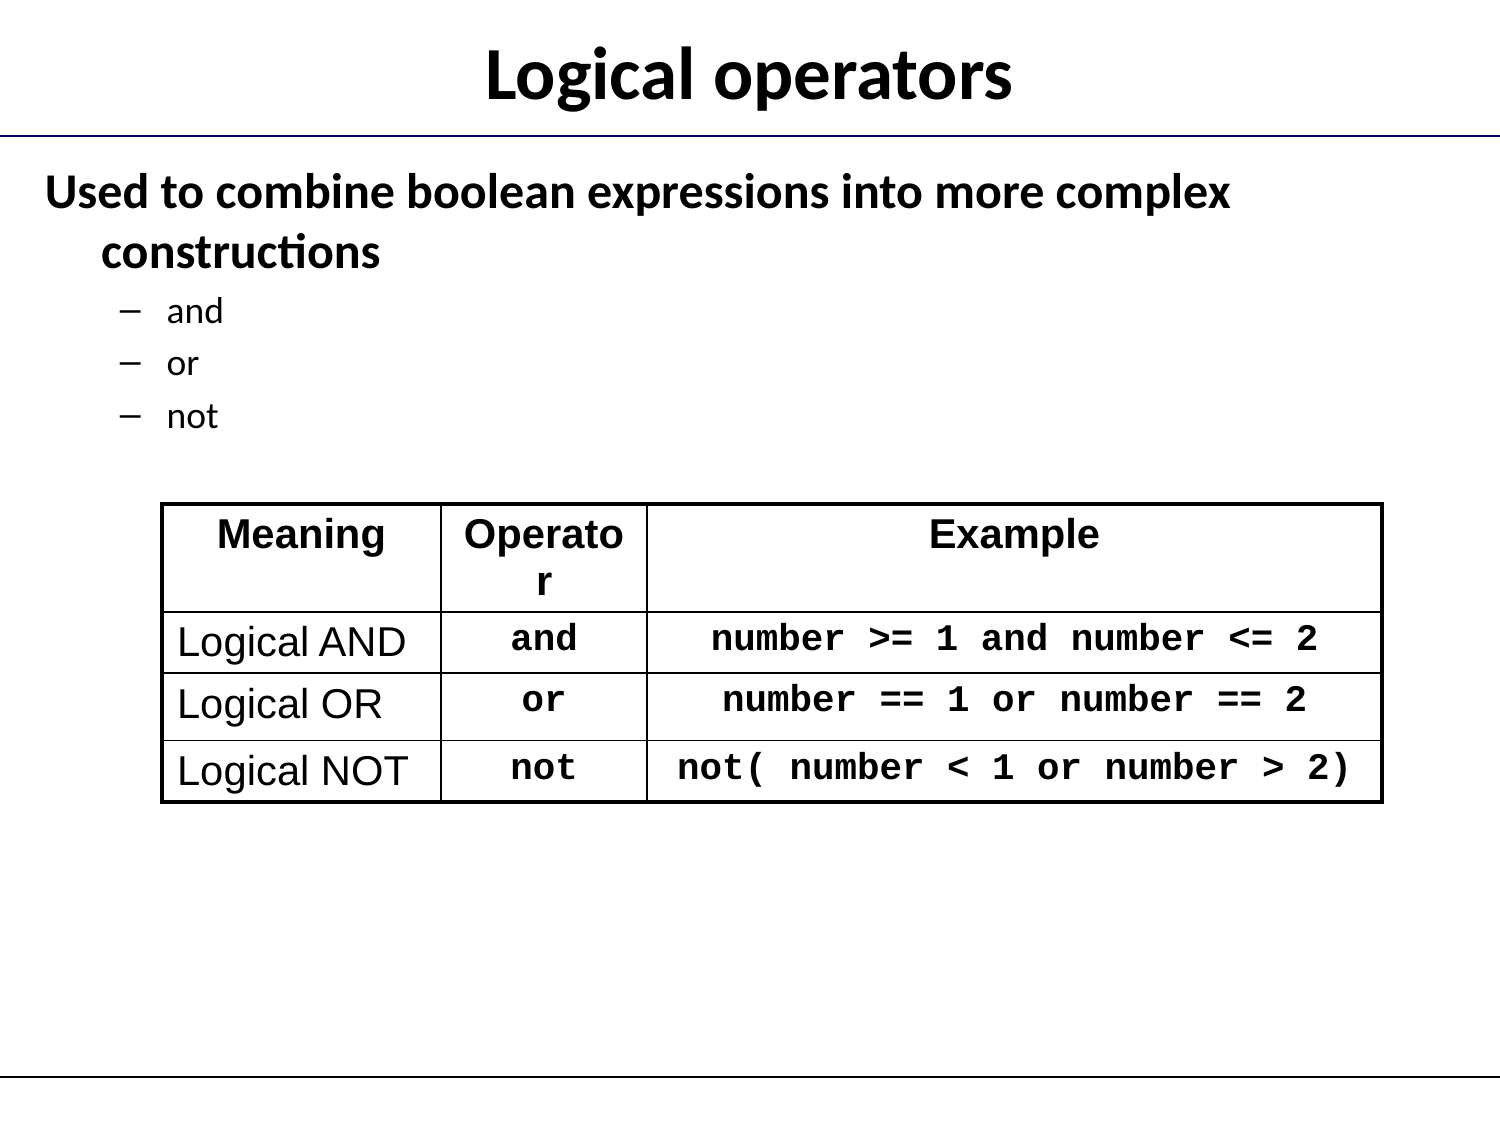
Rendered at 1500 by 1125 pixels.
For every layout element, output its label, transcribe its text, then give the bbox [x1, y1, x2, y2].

table_cell Logical OR [164, 674, 440, 740]
table_header Example [648, 506, 1380, 611]
table_cell number == 1 or number == 2 [648, 674, 1380, 740]
table_cell Logical AND [164, 613, 440, 672]
table_cell number >= 1 and number <= 2 [648, 613, 1380, 672]
table_cell Logical NOT [164, 741, 440, 800]
table_cell not( number < 1 or number > 2) [648, 741, 1380, 800]
table_cell and [442, 613, 646, 672]
list Used to combine boolean expressions into more complex constructions and or not [29, 150, 1471, 1048]
table_cell or [442, 674, 646, 740]
table_header Operator [442, 506, 646, 611]
table_header Meaning [164, 506, 440, 611]
table_cell not [442, 741, 646, 800]
title Logical operators [15, 18, 1485, 122]
